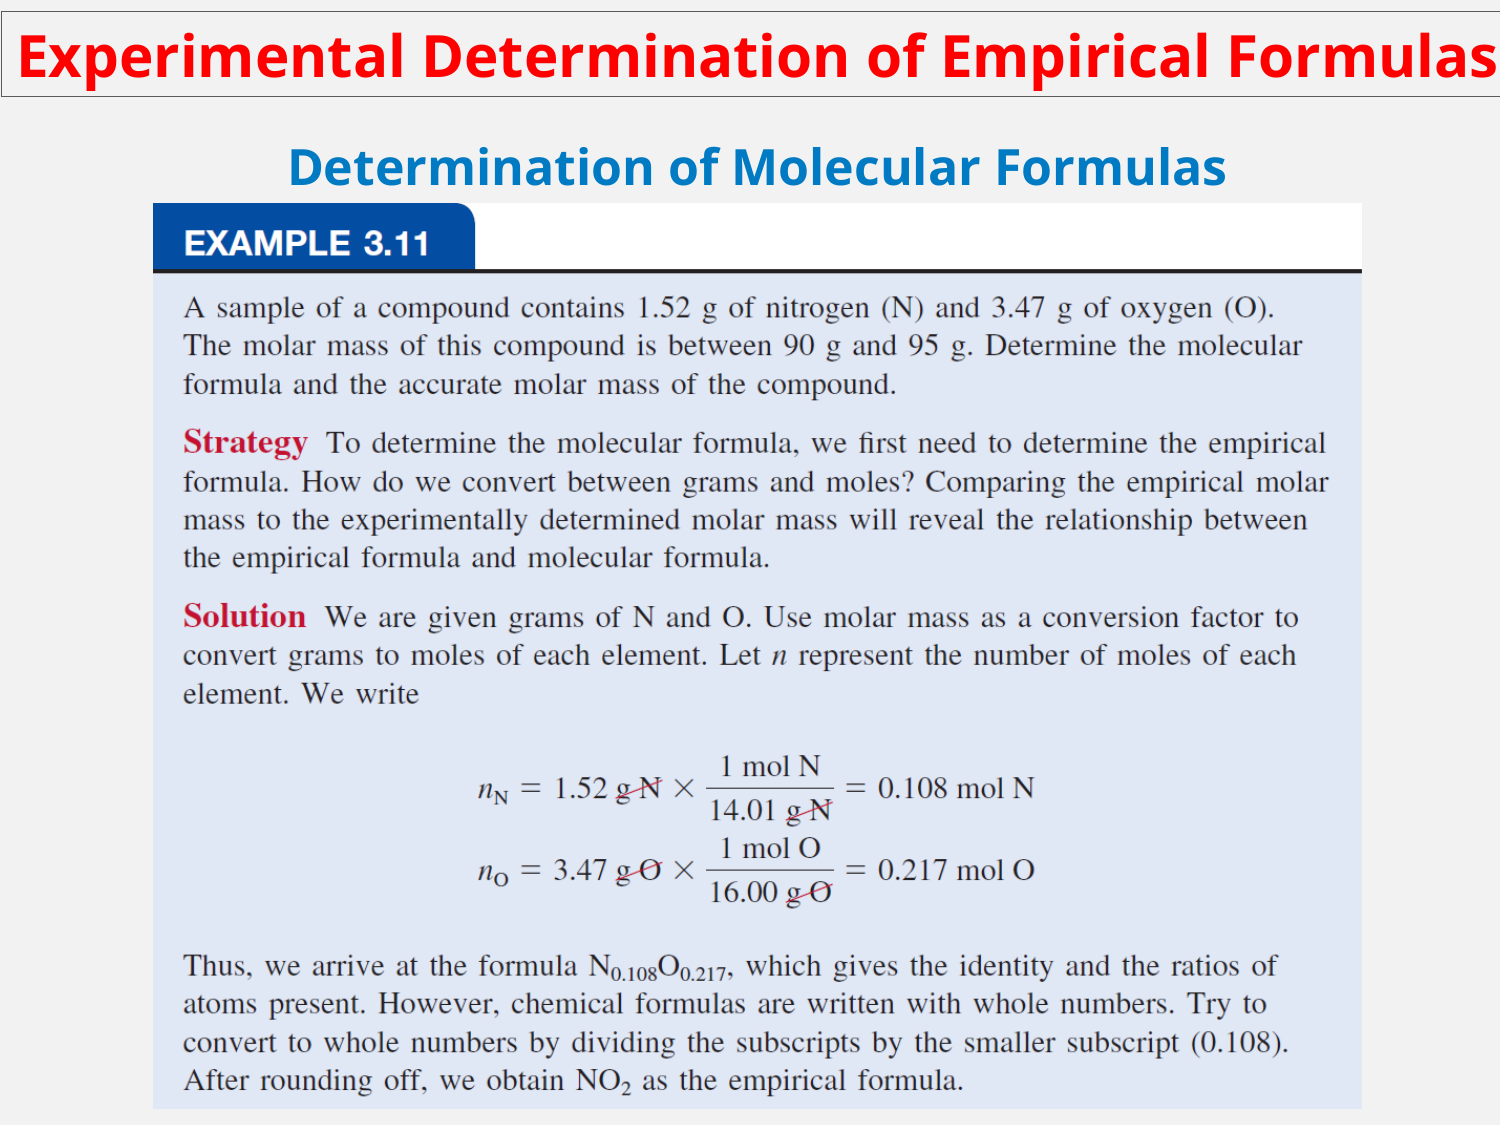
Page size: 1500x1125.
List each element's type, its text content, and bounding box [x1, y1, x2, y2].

text_box Determination of Molecular Formulas [272, 127, 1243, 203]
text_box Experimental Determination of Empirical Formulas [1, 11, 1500, 97]
picture [153, 203, 1362, 1109]
